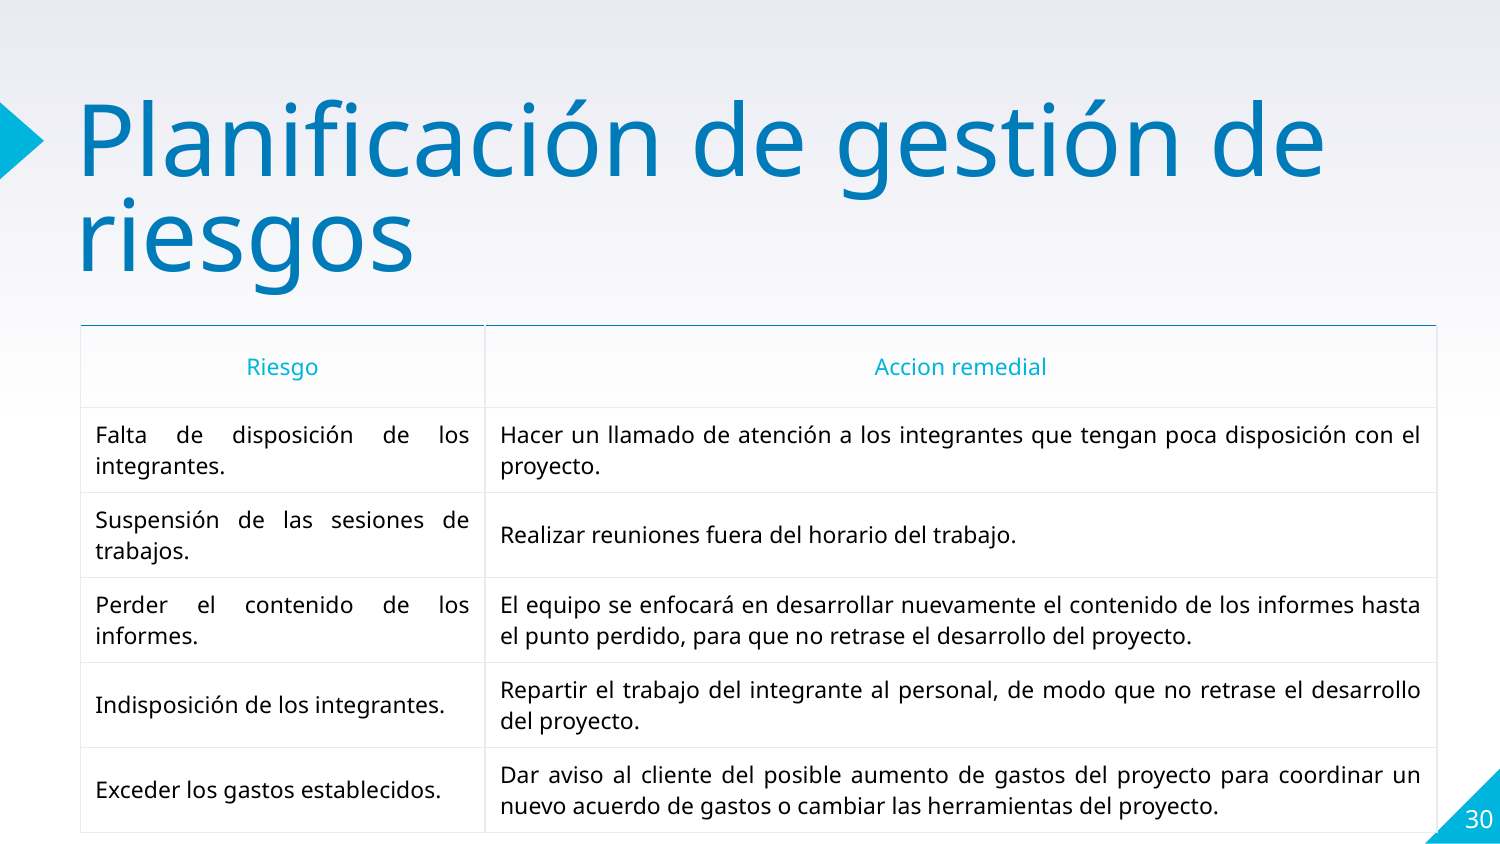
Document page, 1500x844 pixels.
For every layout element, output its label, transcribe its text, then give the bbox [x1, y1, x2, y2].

table_cell Suspensión de las sesiones de trabajos. [81, 493, 484, 577]
table_cell Falta de disposición de los integrantes. [81, 408, 484, 492]
table_cell El equipo se enfocará en desarrollar nuevamente el contenido de los informes hasta el punto perdido, para que no retrase el desarrollo del proyecto. [486, 578, 1436, 662]
table_header Accion remedial [486, 326, 1436, 407]
table_header Riesgo [81, 326, 484, 407]
table_cell Perder el contenido de los informes. [81, 578, 484, 662]
table_cell Hacer un llamado de atención a los integrantes que tengan poca disposición con el proyecto. [486, 408, 1436, 492]
table_cell Exceder los gastos establecidos. [81, 748, 484, 832]
table_cell Dar aviso al cliente del posible aumento de gastos del proyecto para coordinar un nuevo acuerdo de gastos o cambiar las herramientas del proyecto. [486, 748, 1436, 832]
slide_number ‹#› [1418, 760, 1494, 838]
table_cell Realizar reuniones fuera del horario del trabajo. [486, 493, 1436, 577]
table_cell Repartir el trabajo del integrante al personal, de modo que no retrase el desarrollo del proyecto. [486, 663, 1436, 747]
title Planificación de gestión de riesgos [75, 99, 1468, 277]
table_cell Indisposición de los integrantes. [81, 663, 484, 747]
